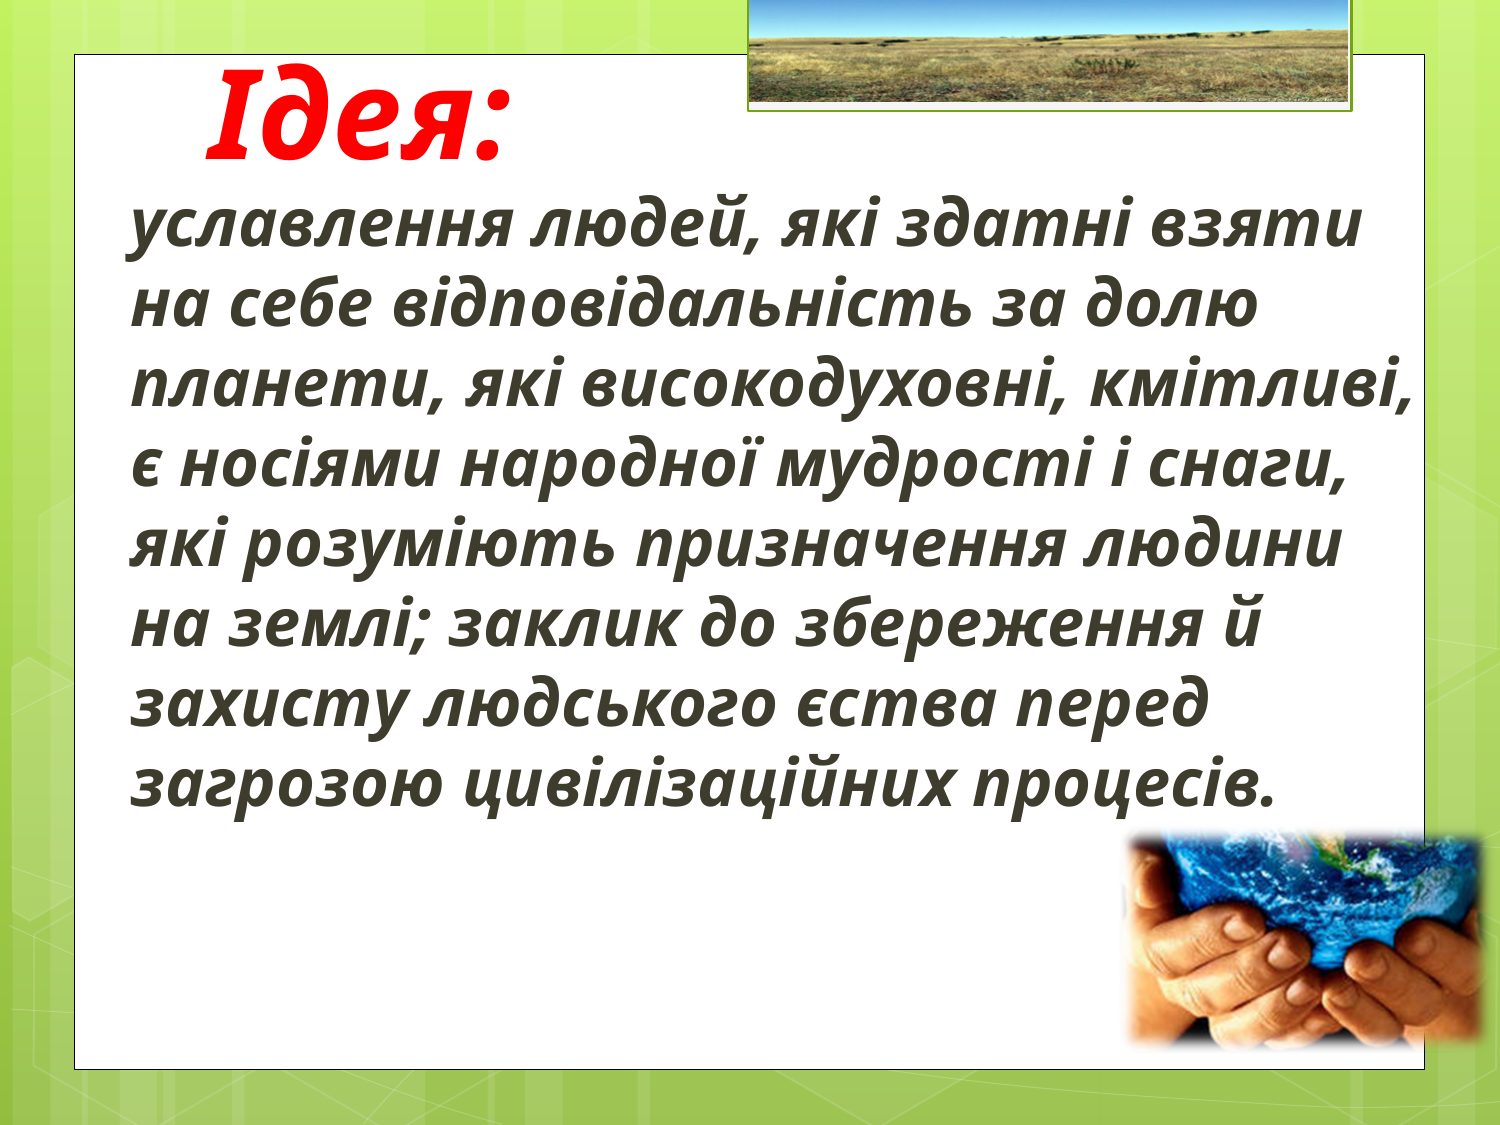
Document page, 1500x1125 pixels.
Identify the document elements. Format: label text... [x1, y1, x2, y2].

list уславлення людей, які здатні взяти на себе відповідальність за долю планети, які високодуховні, кмітливі, є носіями народної мудрості і снаги, які розуміють призначення людини на землі; заклик до збереження й захисту людського єства перед загрозою цивілізаційних процесів. [104, 172, 1439, 749]
picture [1115, 822, 1498, 1058]
title Ідея: [194, 4, 561, 172]
picture [749, 0, 1349, 103]
